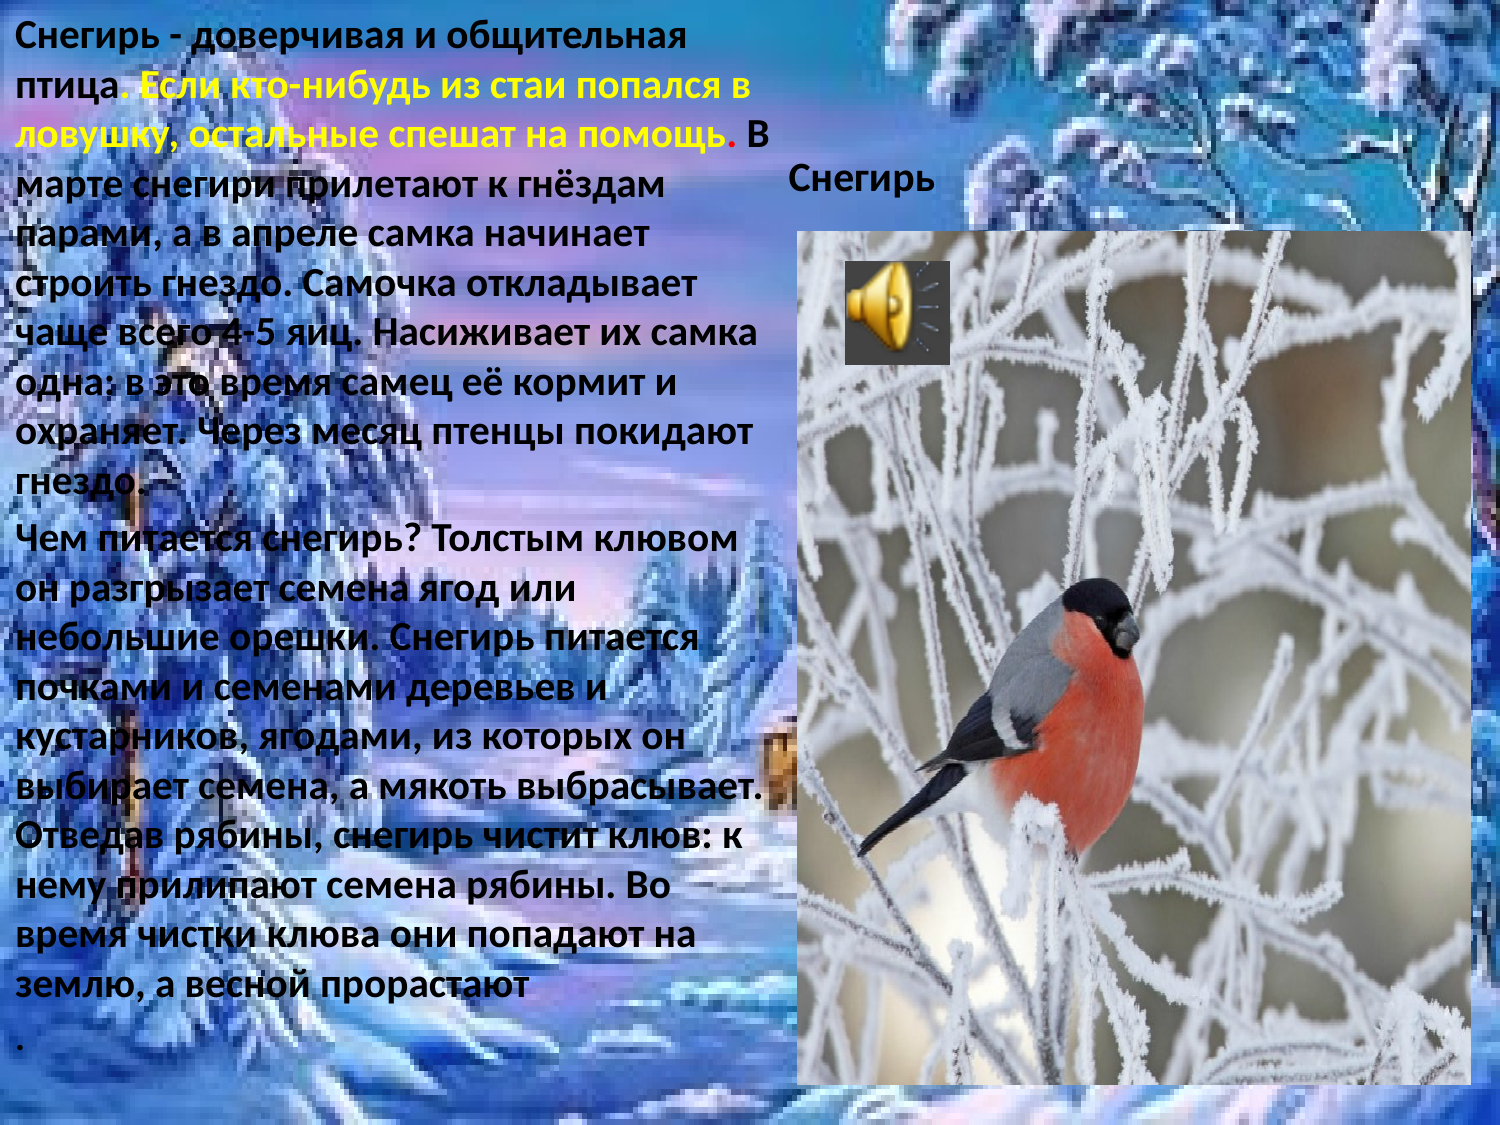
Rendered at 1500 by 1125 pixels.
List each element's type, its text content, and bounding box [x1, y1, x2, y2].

picture [0, 0, 1500, 1125]
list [796, 231, 1471, 1086]
list Снегирь - доверчивая и общительная птица. Если кто-нибудь из стаи попался в ловушку, остальные спешат на помощь. В марте снегири прилетают к гнёздам парами, а в апреле самка начинает строить гнездо. Самочка откладывает чаще всего 4-5 яиц. Насиживает их самка одна: в это время самец её кормит и охраняет. Через месяц птенцы покидают гнездо. Чем питается снегирь? Толстым клювом он разгрызает семена ягод или небольшие орешки. Снегирь питается почками и семенами деревьев и кустарников, ягодами, из которых он выбирает семена, а мякоть выбрасывает. Отведав рябины, снегирь чистит клюв: к нему прилипают семена рябины. Во время чистки клюва они попадают на землю, а весной прорастают . [0, 0, 786, 1083]
title Снегирь [786, 30, 1459, 208]
